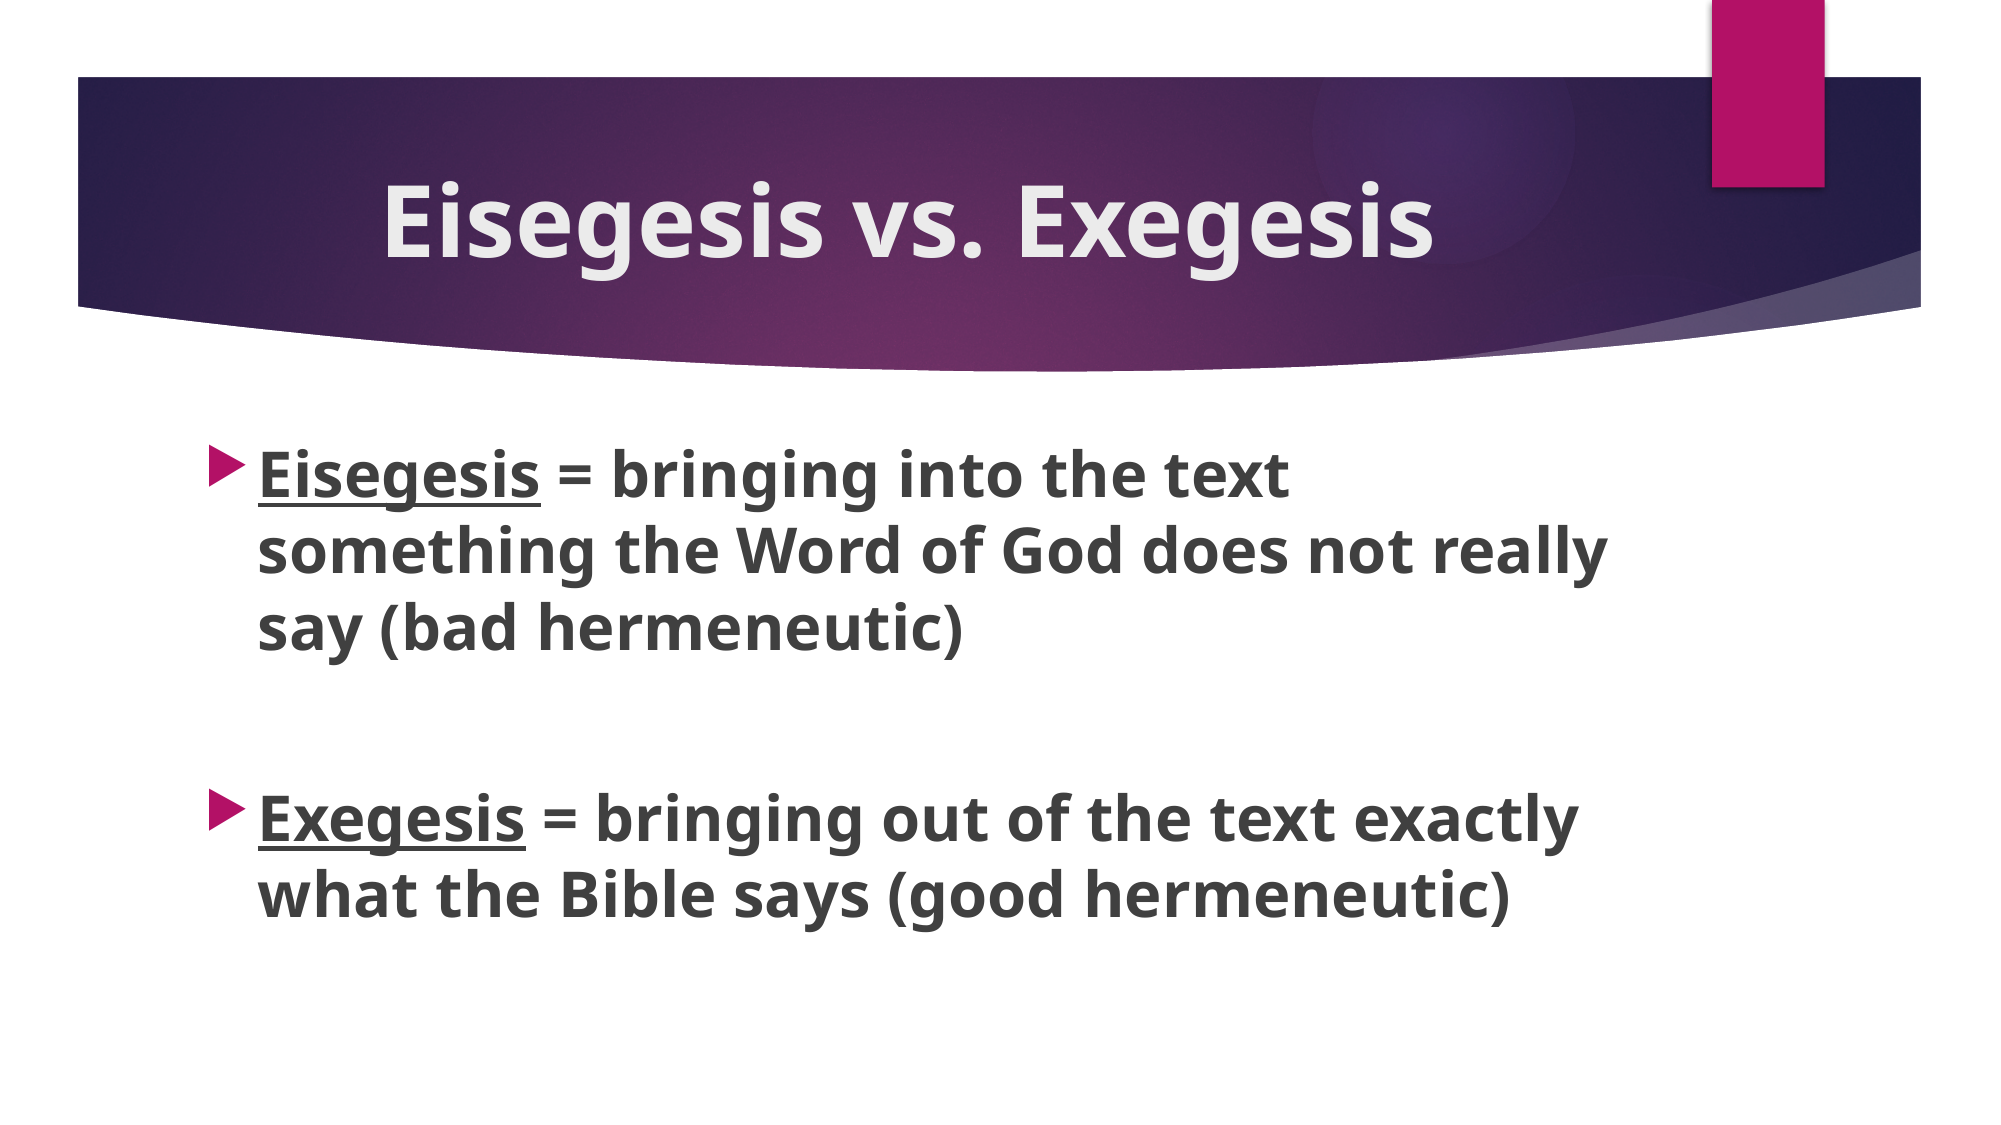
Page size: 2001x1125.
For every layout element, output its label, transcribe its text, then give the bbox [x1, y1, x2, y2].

list Eisegesis = bringing into the text something the Word of God does not really say (bad hermeneutic) Exegesis = bringing out of the text exactly what the Bible says (good hermeneutic) [189, 427, 1638, 988]
title Eisegesis vs. Exegesis [189, 159, 1627, 276]
